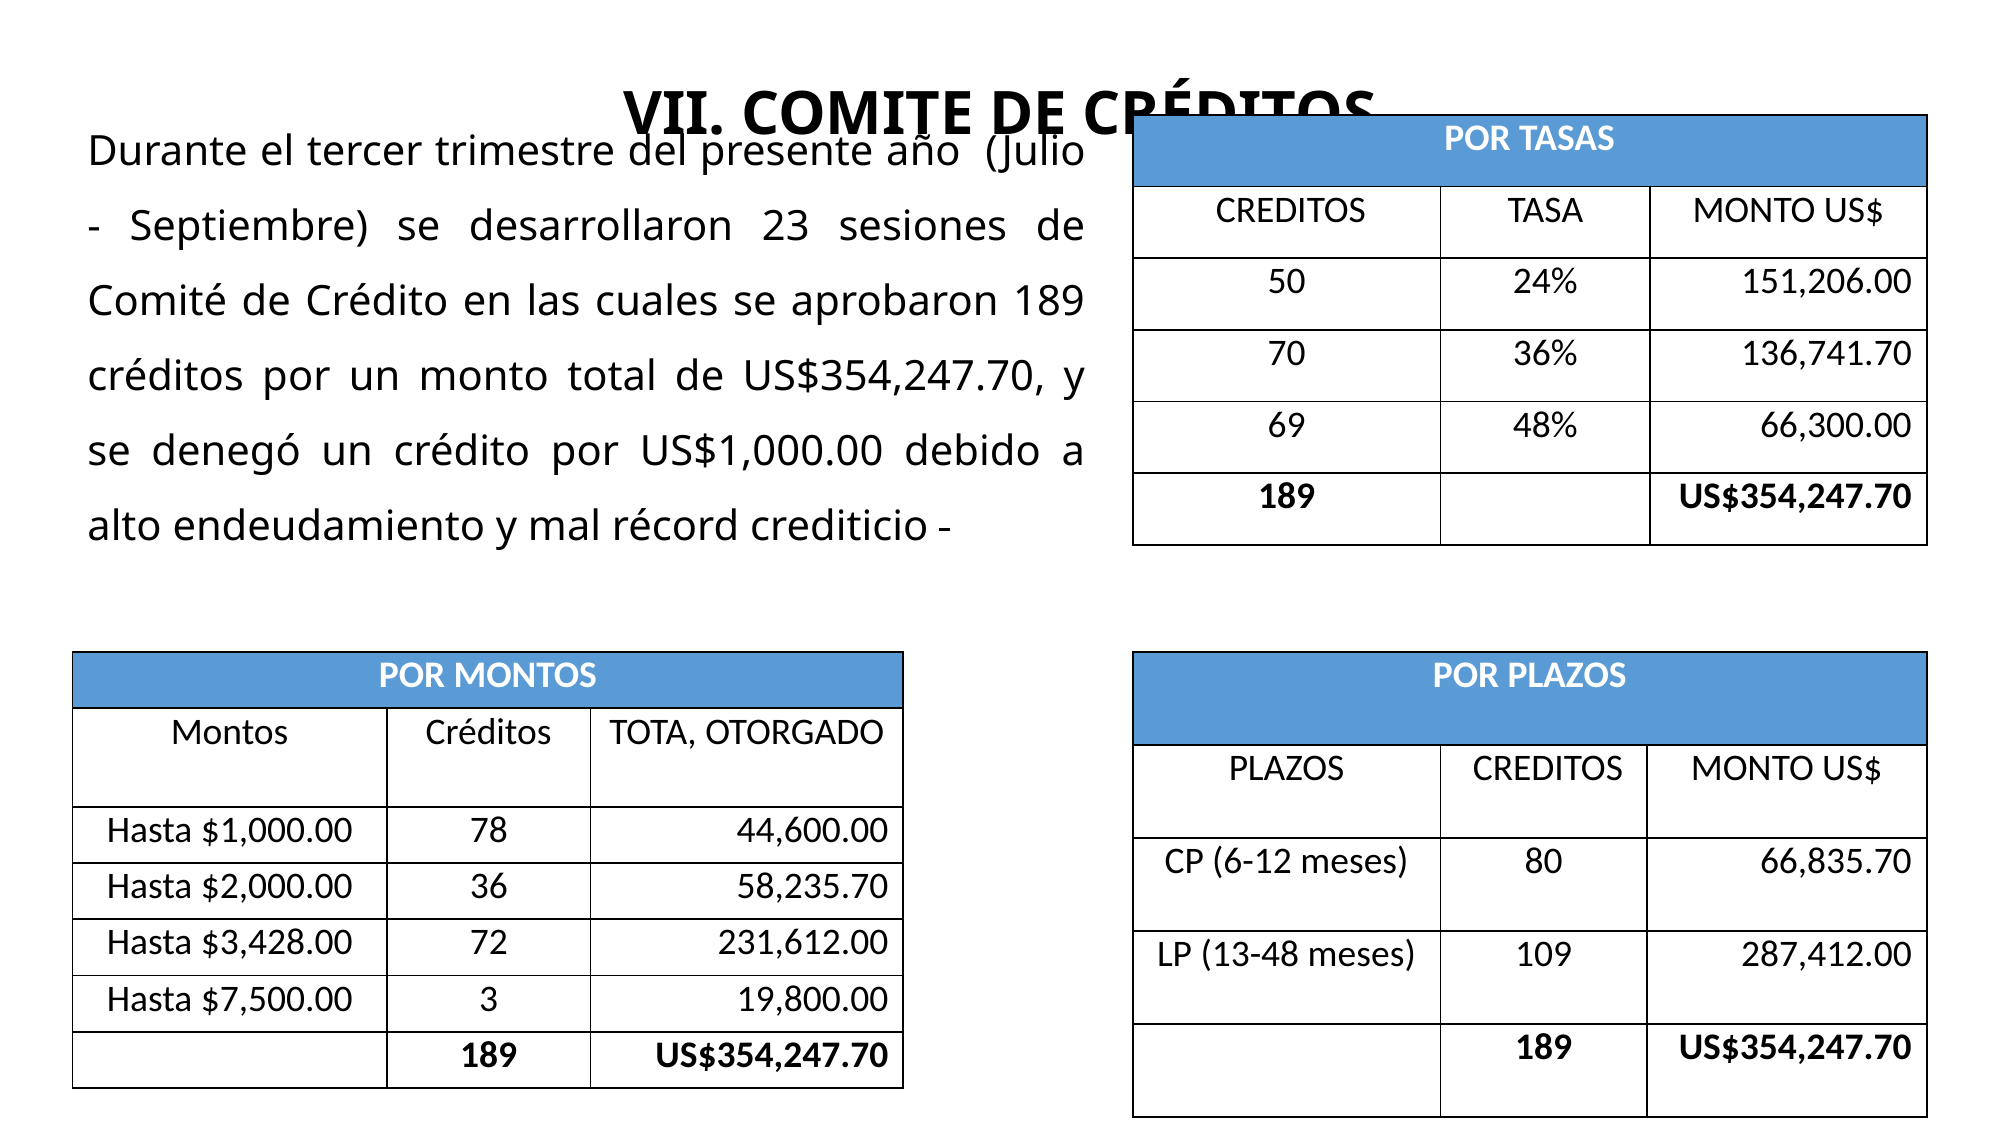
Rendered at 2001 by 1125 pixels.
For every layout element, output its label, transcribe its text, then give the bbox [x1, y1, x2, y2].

table_cell [73, 1033, 386, 1087]
table_cell 136,741.70 [1651, 331, 1926, 401]
table_cell Créditos [388, 709, 590, 806]
table_cell Hasta $2,000.00 [73, 864, 386, 918]
table_cell US$354,247.70 [1651, 474, 1926, 544]
table_cell CREDITOS [1441, 746, 1646, 837]
table_cell 66,300.00 [1651, 402, 1926, 472]
table_cell Montos [73, 709, 386, 806]
table_cell 80 [1441, 839, 1646, 930]
table_cell CREDITOS [1134, 187, 1440, 257]
table_cell 58,235.70 [591, 864, 902, 918]
table_cell 109 [1441, 932, 1646, 1023]
table_cell 151,206.00 [1651, 259, 1926, 329]
table_cell 69 [1134, 402, 1440, 472]
table_cell 24% [1441, 259, 1649, 329]
text_box VII. COMITE DE CRÉDITOS [104, 75, 1895, 155]
table_cell PLAZOS [1134, 746, 1440, 837]
table_cell US$354,247.70 [591, 1033, 902, 1087]
table_cell 189 [1441, 1025, 1646, 1116]
table_cell Hasta $1,000.00 [73, 808, 386, 862]
table_header POR PLAZOS [1134, 653, 1926, 744]
table_cell 3 [388, 976, 590, 1031]
table_cell 66,835.70 [1648, 839, 1926, 930]
table_header POR MONTOS [73, 653, 902, 707]
table_cell 189 [1134, 474, 1440, 544]
text_box Durante el tercer trimestre del presente año (Julio - Septiembre) se desarrollaron 23 sesiones de Comité de Crédito en las cuales se aprobaron 189 créditos por un monto total de US$354,247.70, y se denegó un crédito por US$1,000.00 debido a alto endeudamiento y mal récord crediticio [72, 91, 1101, 557]
table_cell TOTA, OTORGADO [591, 709, 902, 806]
table_cell TASA [1441, 187, 1649, 257]
table_header POR TASAS [1134, 116, 1926, 186]
table_cell LP (13-48 meses) [1134, 932, 1440, 1023]
table_cell [1441, 474, 1649, 544]
table_cell 50 [1134, 259, 1440, 329]
table_cell 44,600.00 [591, 808, 902, 862]
table_cell 72 [388, 920, 590, 975]
table_cell 189 [388, 1033, 590, 1087]
table_cell 78 [388, 808, 590, 862]
table_cell CP (6-12 meses) [1134, 839, 1440, 930]
table_cell 231,612.00 [591, 920, 902, 975]
table_cell 70 [1134, 331, 1440, 401]
table_cell 48% [1441, 402, 1649, 472]
table_cell MONTO US$ [1651, 187, 1926, 257]
table_cell Hasta $7,500.00 [73, 976, 386, 1031]
table_cell 19,800.00 [591, 976, 902, 1031]
table_cell Hasta $3,428.00 [73, 920, 386, 975]
table_cell 287,412.00 [1648, 932, 1926, 1023]
table_cell MONTO US$ [1648, 746, 1926, 837]
table_cell [1134, 1025, 1440, 1116]
table_cell 36% [1441, 331, 1649, 401]
table_cell US$354,247.70 [1648, 1025, 1926, 1116]
table_cell 36 [388, 864, 590, 918]
